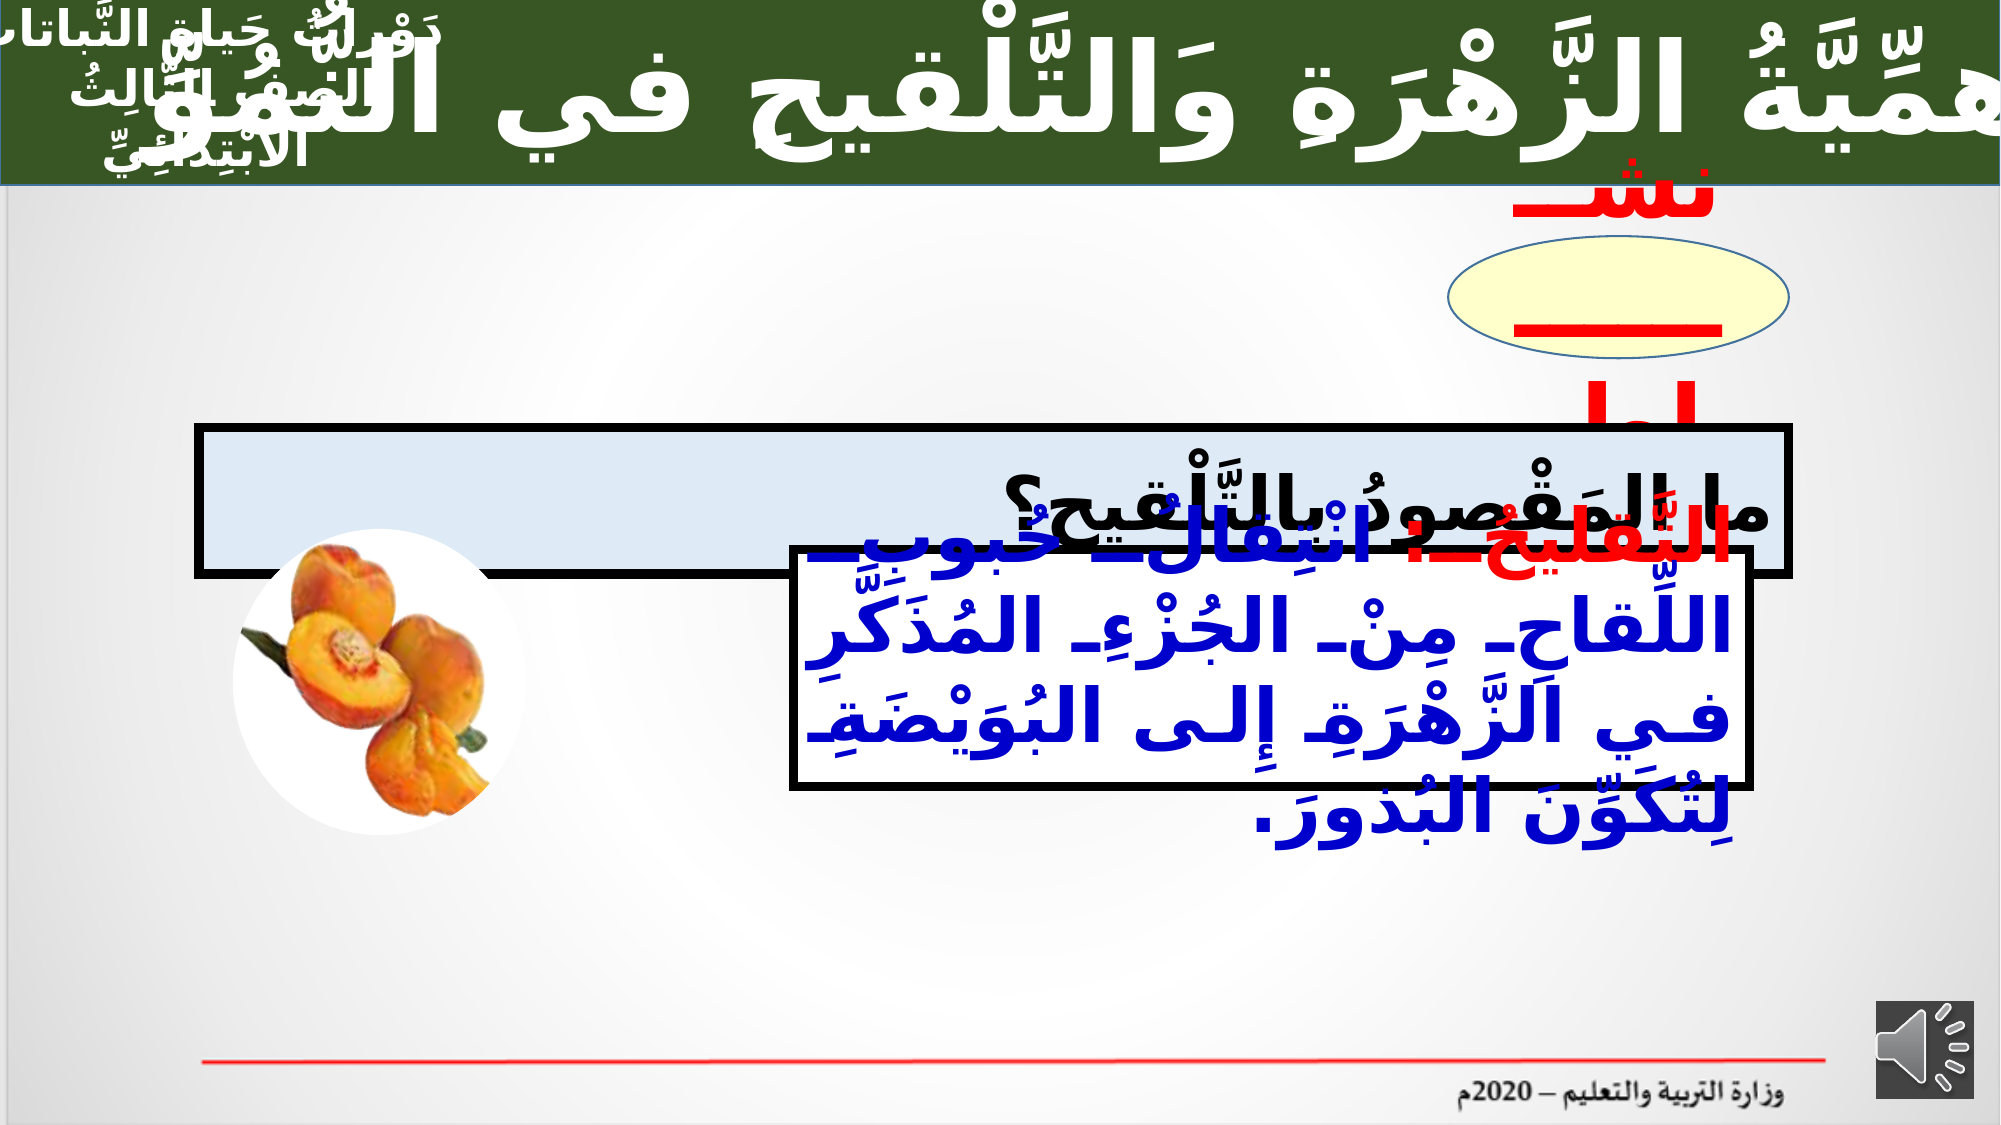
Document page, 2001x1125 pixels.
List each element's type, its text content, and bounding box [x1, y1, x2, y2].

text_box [232, 528, 527, 836]
text_box التَّقليحُ: انْتِقالُ حُبوبِ اللِّقاحِ مِنْ الجُزْءِ المُذَكَّرِ في الزَّهْرَةِ إِلى البُوَيْضَةِ لِتُكَوِّنَ البُذورَ. [793, 548, 1751, 788]
text_box أَهمِّيَّةُ الزَّهْرَةِ وَالتَّلْقيحِ في النُّمُوِّ [130, 0, 2000, 165]
picture [0, 186, 2001, 1125]
text_box نشــــــــاط [1447, 235, 1790, 360]
text_box ما المَقْصودُ بِالتَّلْقيحِ؟ [198, 427, 1790, 575]
